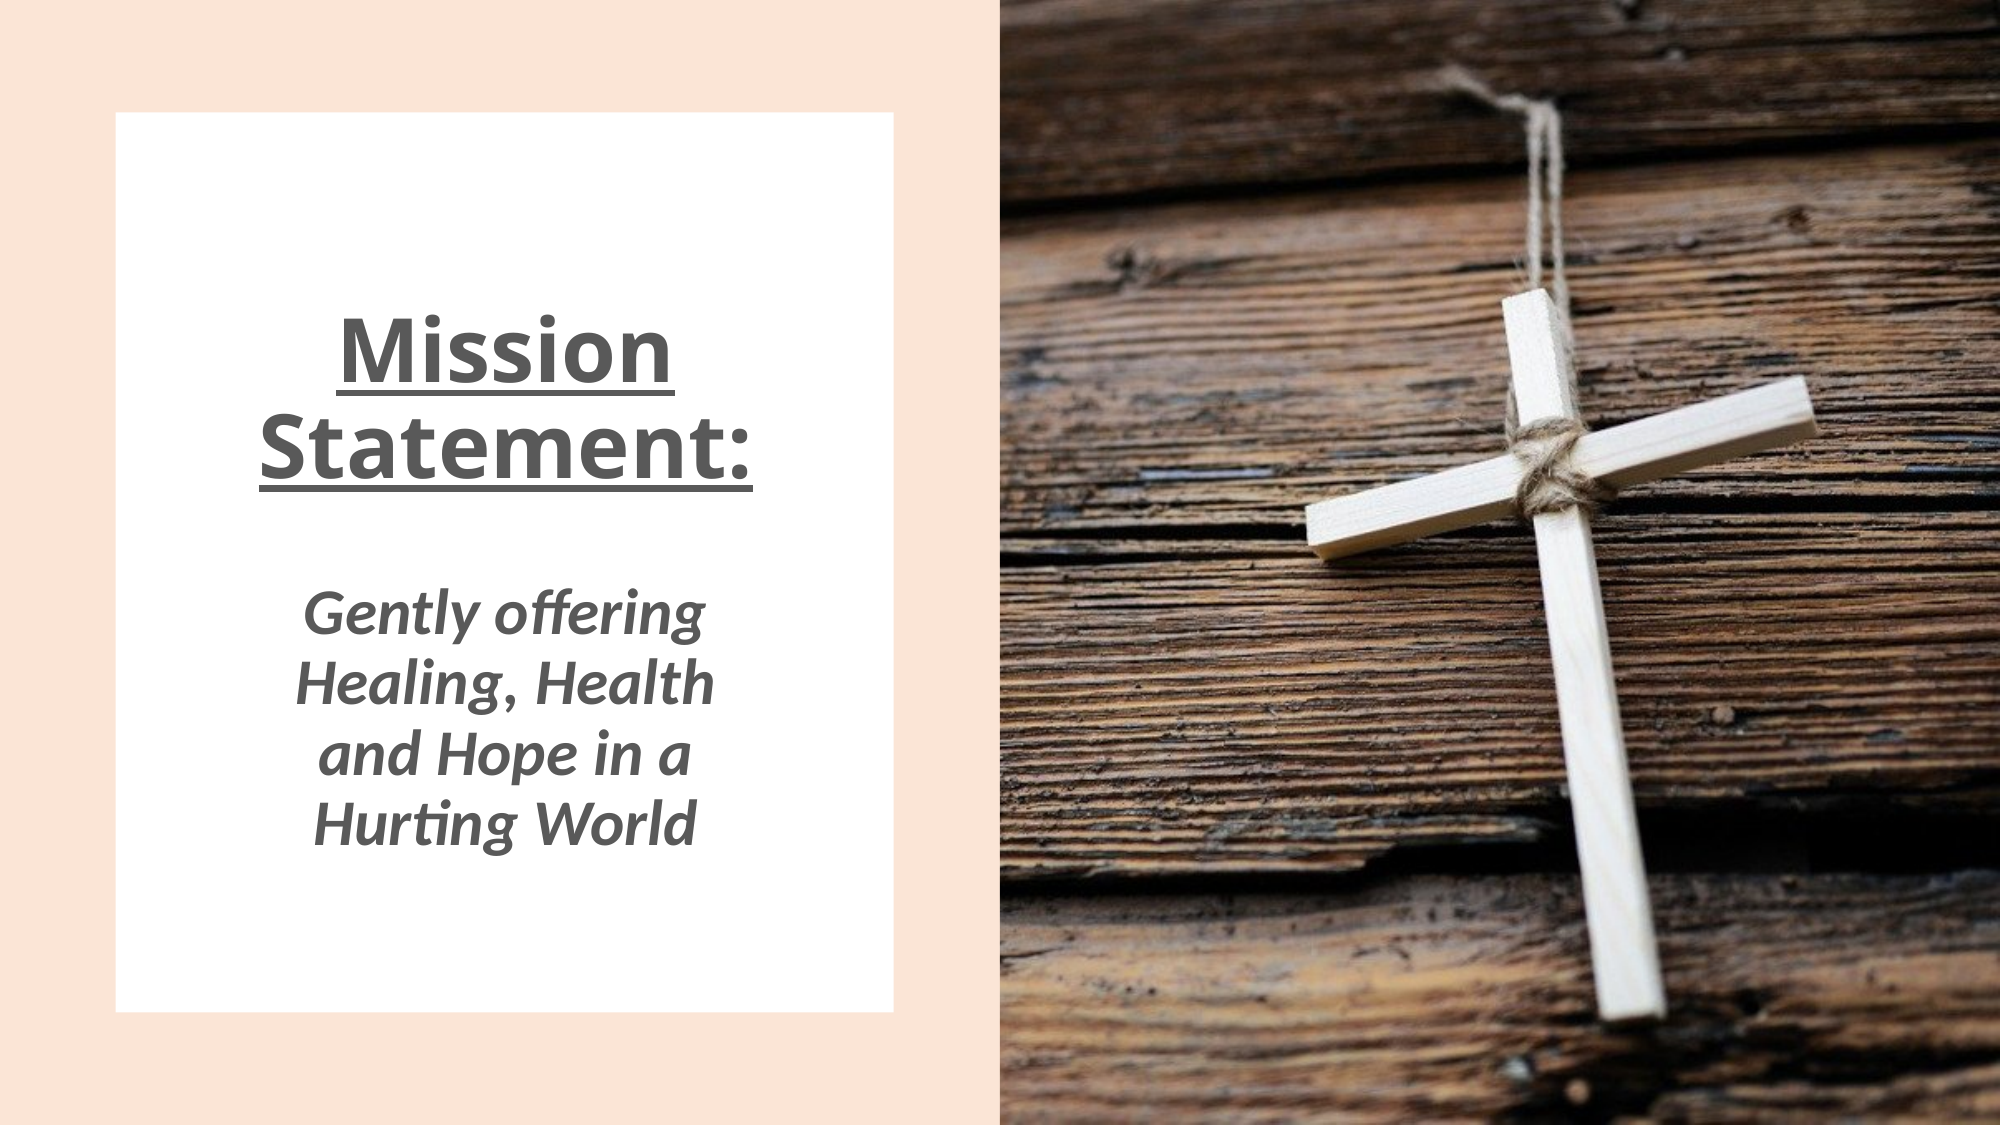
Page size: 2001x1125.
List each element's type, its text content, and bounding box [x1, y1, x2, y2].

title Mission Statement: [240, 206, 771, 506]
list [999, 0, 2000, 1125]
text_box [0, 0, 999, 1125]
list Gently offering Healing, Health and Hope in a Hurting World [225, 570, 786, 870]
text_box [115, 111, 895, 1013]
